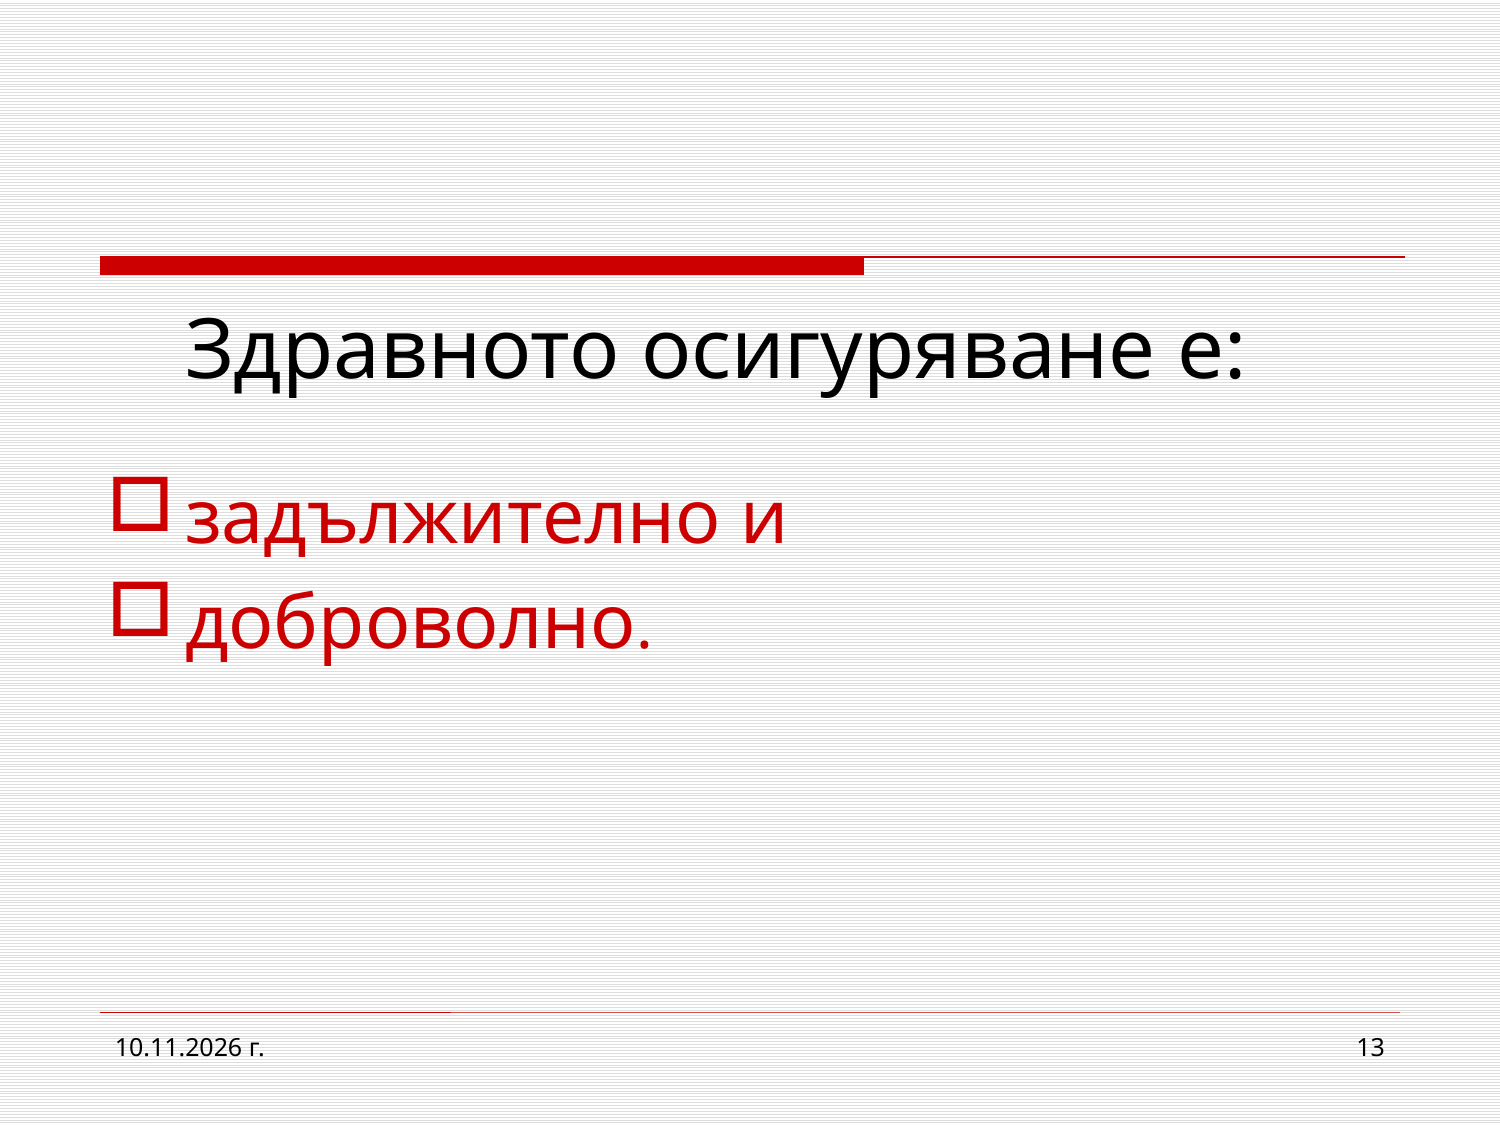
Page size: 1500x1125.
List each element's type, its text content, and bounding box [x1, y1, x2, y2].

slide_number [99, 1024, 425, 1103]
list Здравното осигуряване е: задължително и доброволно. [92, 287, 1406, 988]
slide_number 13 [1074, 1024, 1400, 1103]
